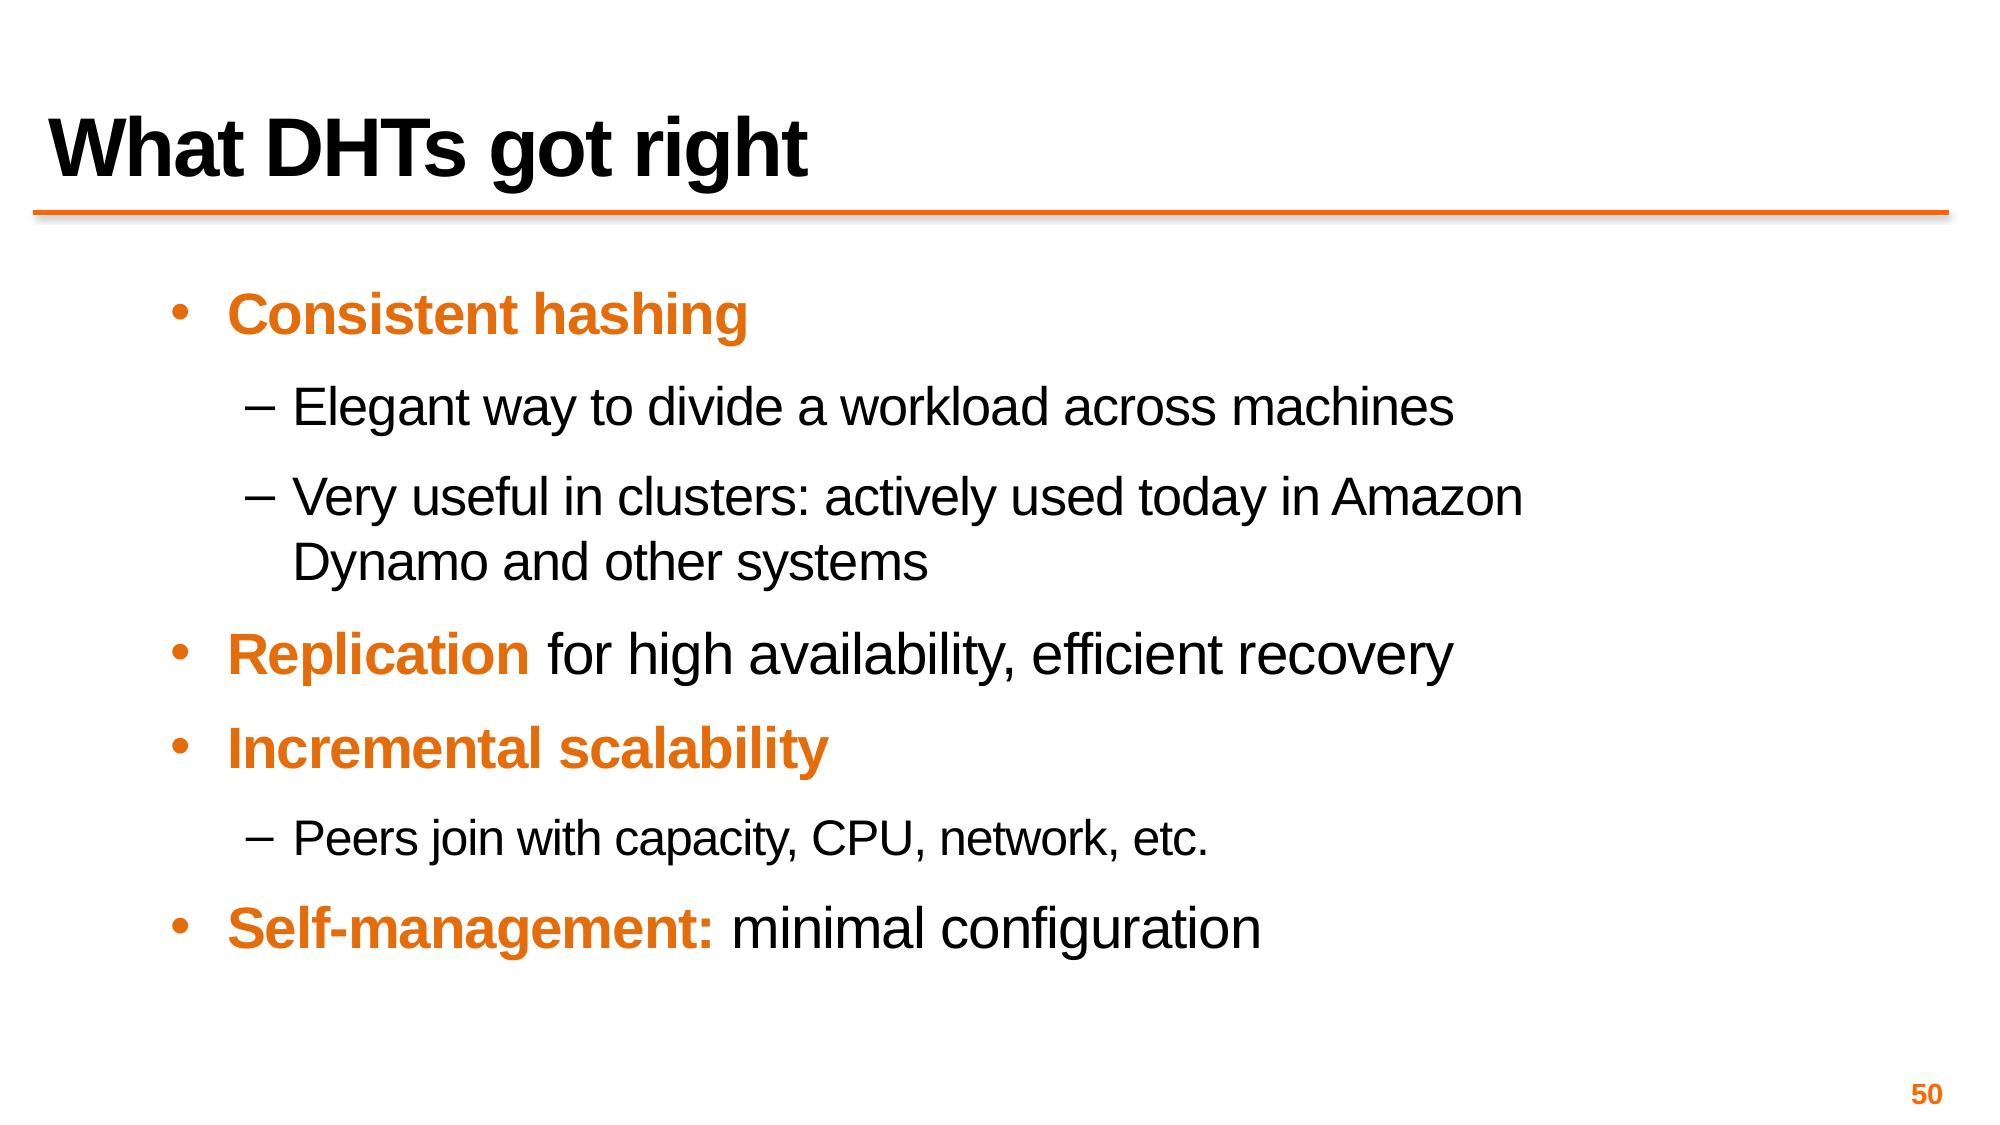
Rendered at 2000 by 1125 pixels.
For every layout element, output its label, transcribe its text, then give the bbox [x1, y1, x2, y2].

list Consistent hashing Elegant way to divide a workload across machines Very useful in clusters: actively used today in Amazon Dynamo and other systems Replication for high availability, efficient recovery Incremental scalability Peers join with capacity, CPU, network, etc. Self-management: minimal configuration [164, 269, 1595, 1120]
title What DHTs got right [33, 24, 1950, 201]
slide_number 50 [1482, 1074, 1950, 1110]
